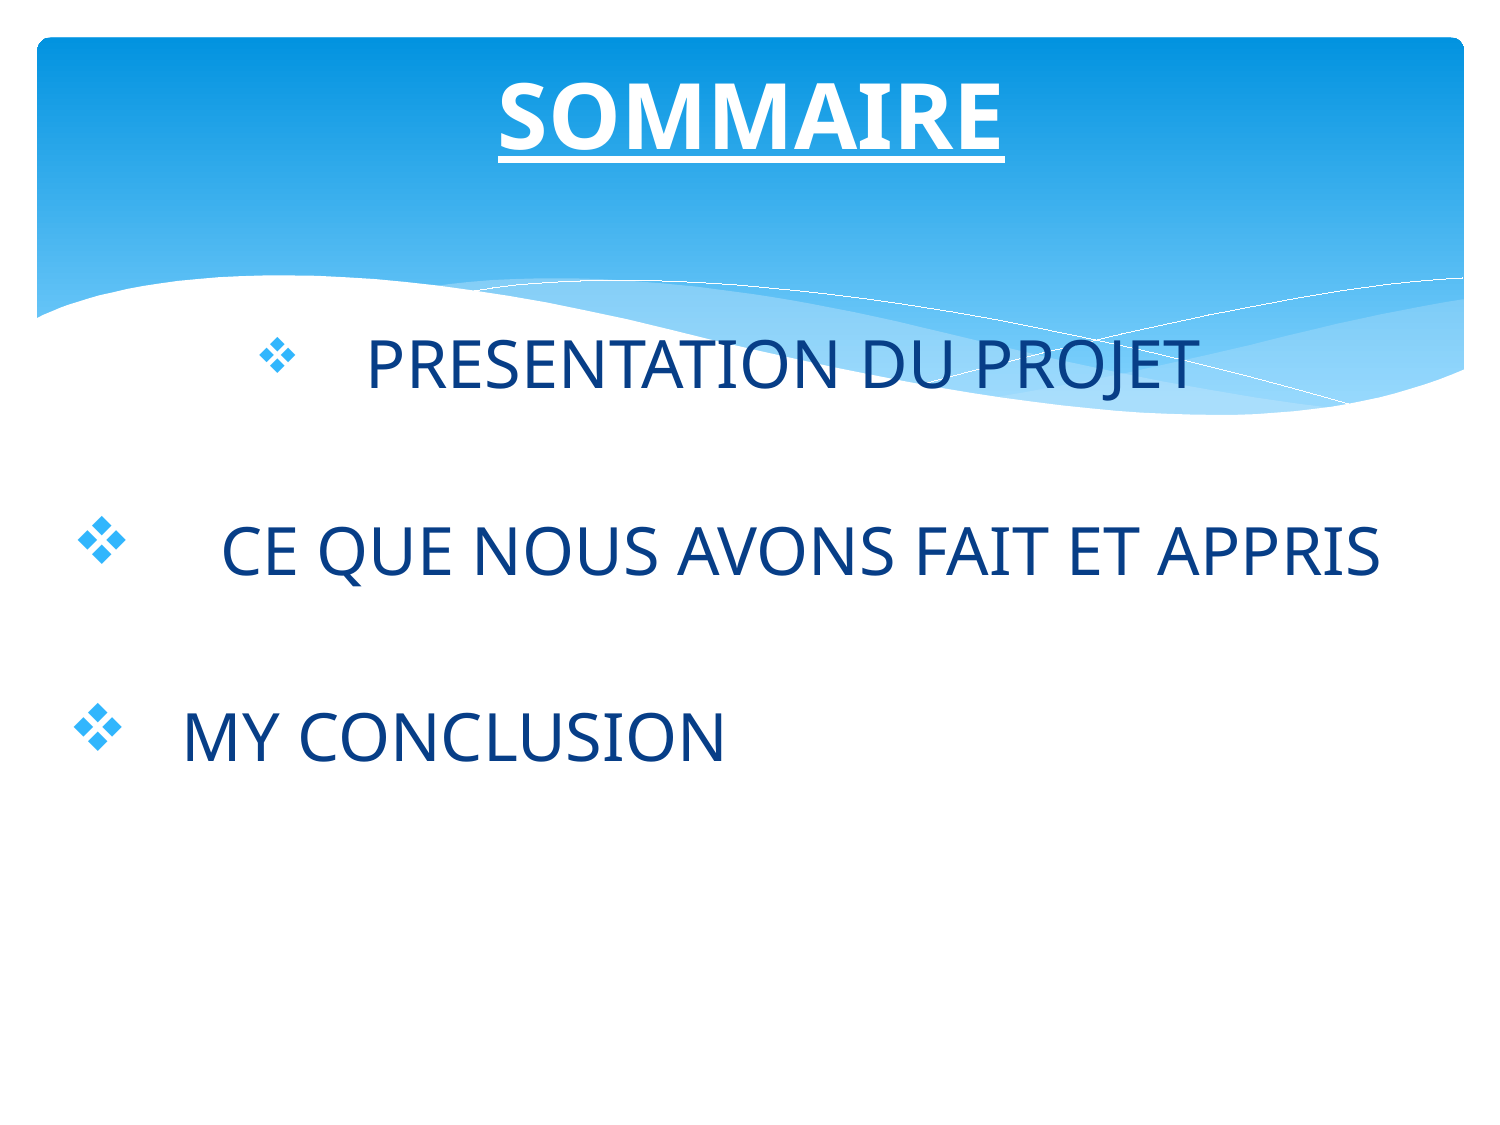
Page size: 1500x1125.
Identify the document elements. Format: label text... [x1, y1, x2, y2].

list PRESENTATION DU PROJET CE QUE NOUS AVONS FAIT ET APPRIS MY CONCLUSION [53, 314, 1404, 970]
title SOMMAIRE [76, 19, 1427, 207]
